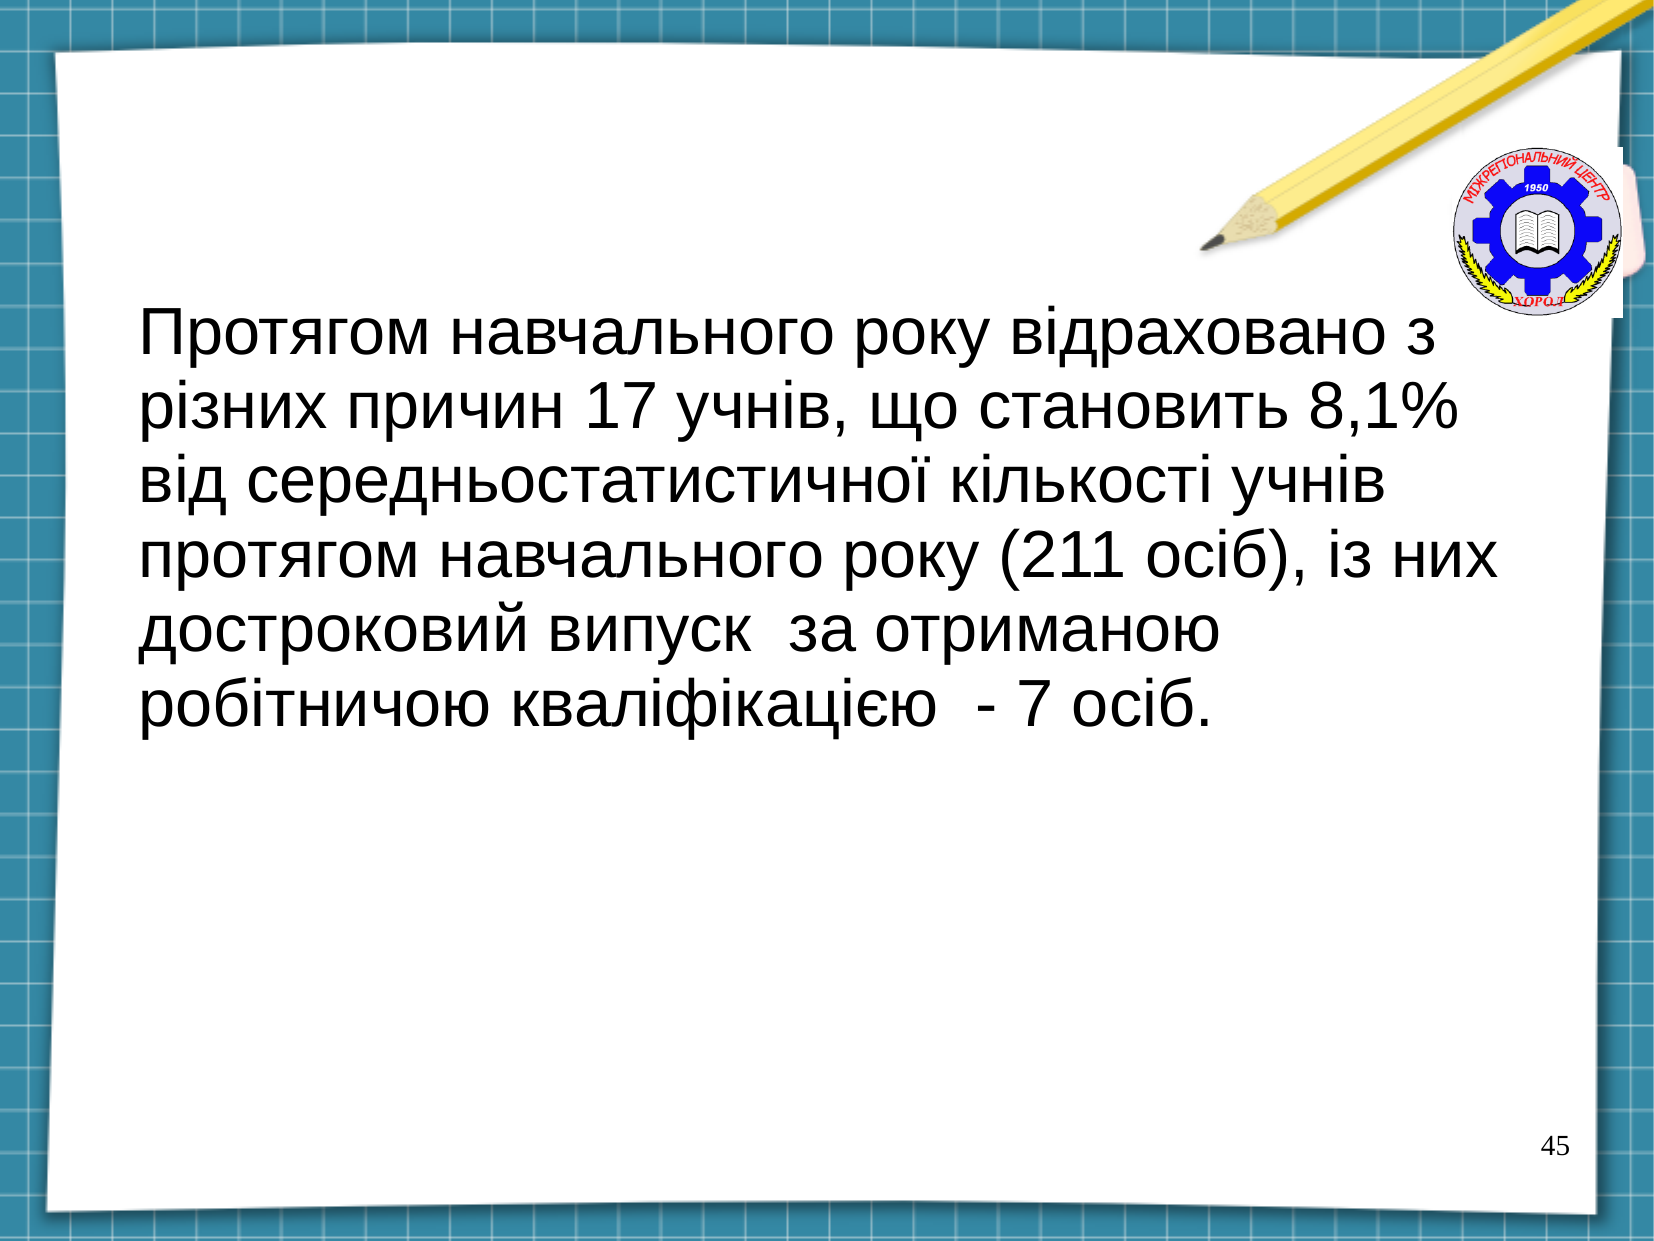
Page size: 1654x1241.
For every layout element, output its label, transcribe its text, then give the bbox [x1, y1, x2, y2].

list Протягом навчального року відраховано з різних причин 17 учнів, що становить 8,1% від середньостатистичної кількості учнів протягом навчального року (211 осіб), із них достроковий випуск за отриманою робітничою кваліфікацією - 7 осіб. [82, 289, 1571, 1010]
picture [0, 0, 1654, 1241]
slide_number 45 [1185, 1129, 1571, 1215]
